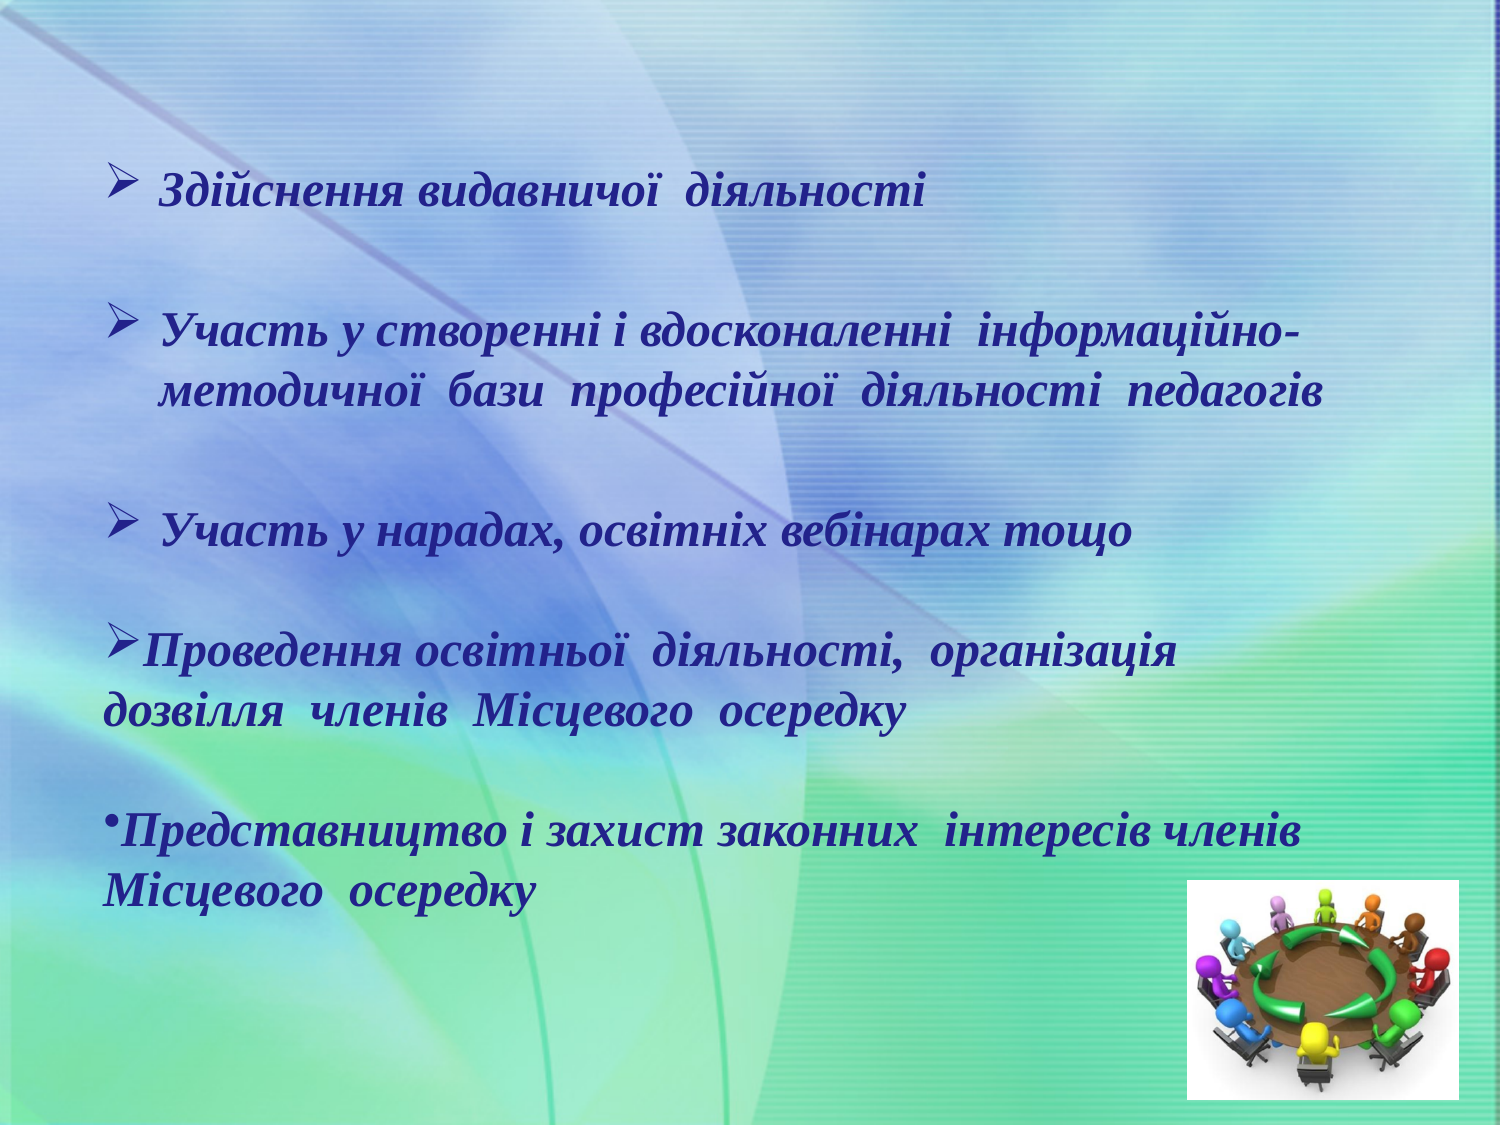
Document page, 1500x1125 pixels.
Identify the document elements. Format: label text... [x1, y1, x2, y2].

picture [0, 0, 1500, 1125]
list Здійснення видавничої діяльності Участь у створенні і вдосконаленні інформаційно-методичної бази професійної діяльності педагогів Участь у нарадах, освітніх вебінарах тощо Проведення освітньої діяльності, організація дозвілля членів Місцевого осередку Представництво і захист законних інтересів членів Місцевого осередку [88, 149, 1364, 836]
